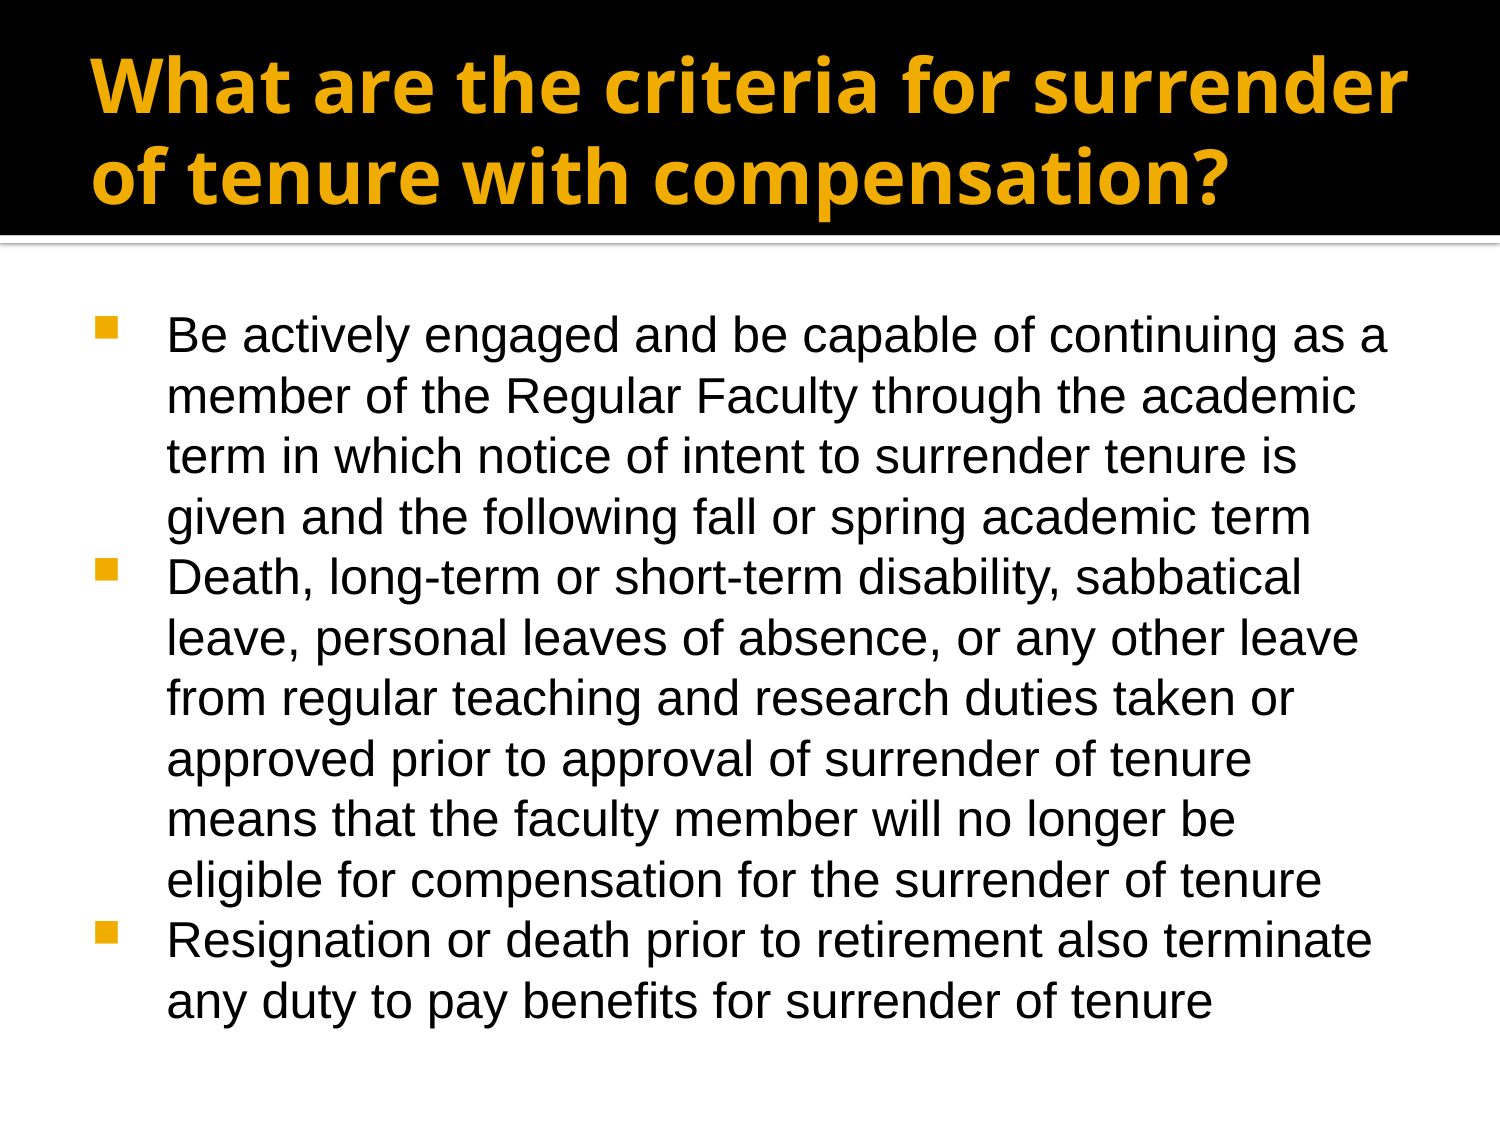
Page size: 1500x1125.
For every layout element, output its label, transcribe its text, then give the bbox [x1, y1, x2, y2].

title What are the criteria for surrender of tenure with compensation? [75, 25, 1425, 231]
list Be actively engaged and be capable of continuing as a member of the Regular Faculty through the academic term in which notice of intent to surrender tenure is given and the following fall or spring academic term Death, long-term or short-term disability, sabbatical leave, personal leaves of absence, or any other leave from regular teaching and research duties taken or approved prior to approval of surrender of tenure means that the faculty member will no longer be eligible for compensation for the surrender of tenure Resignation or death prior to retirement also terminate any duty to pay benefits for surrender of tenure [62, 287, 1413, 1063]
